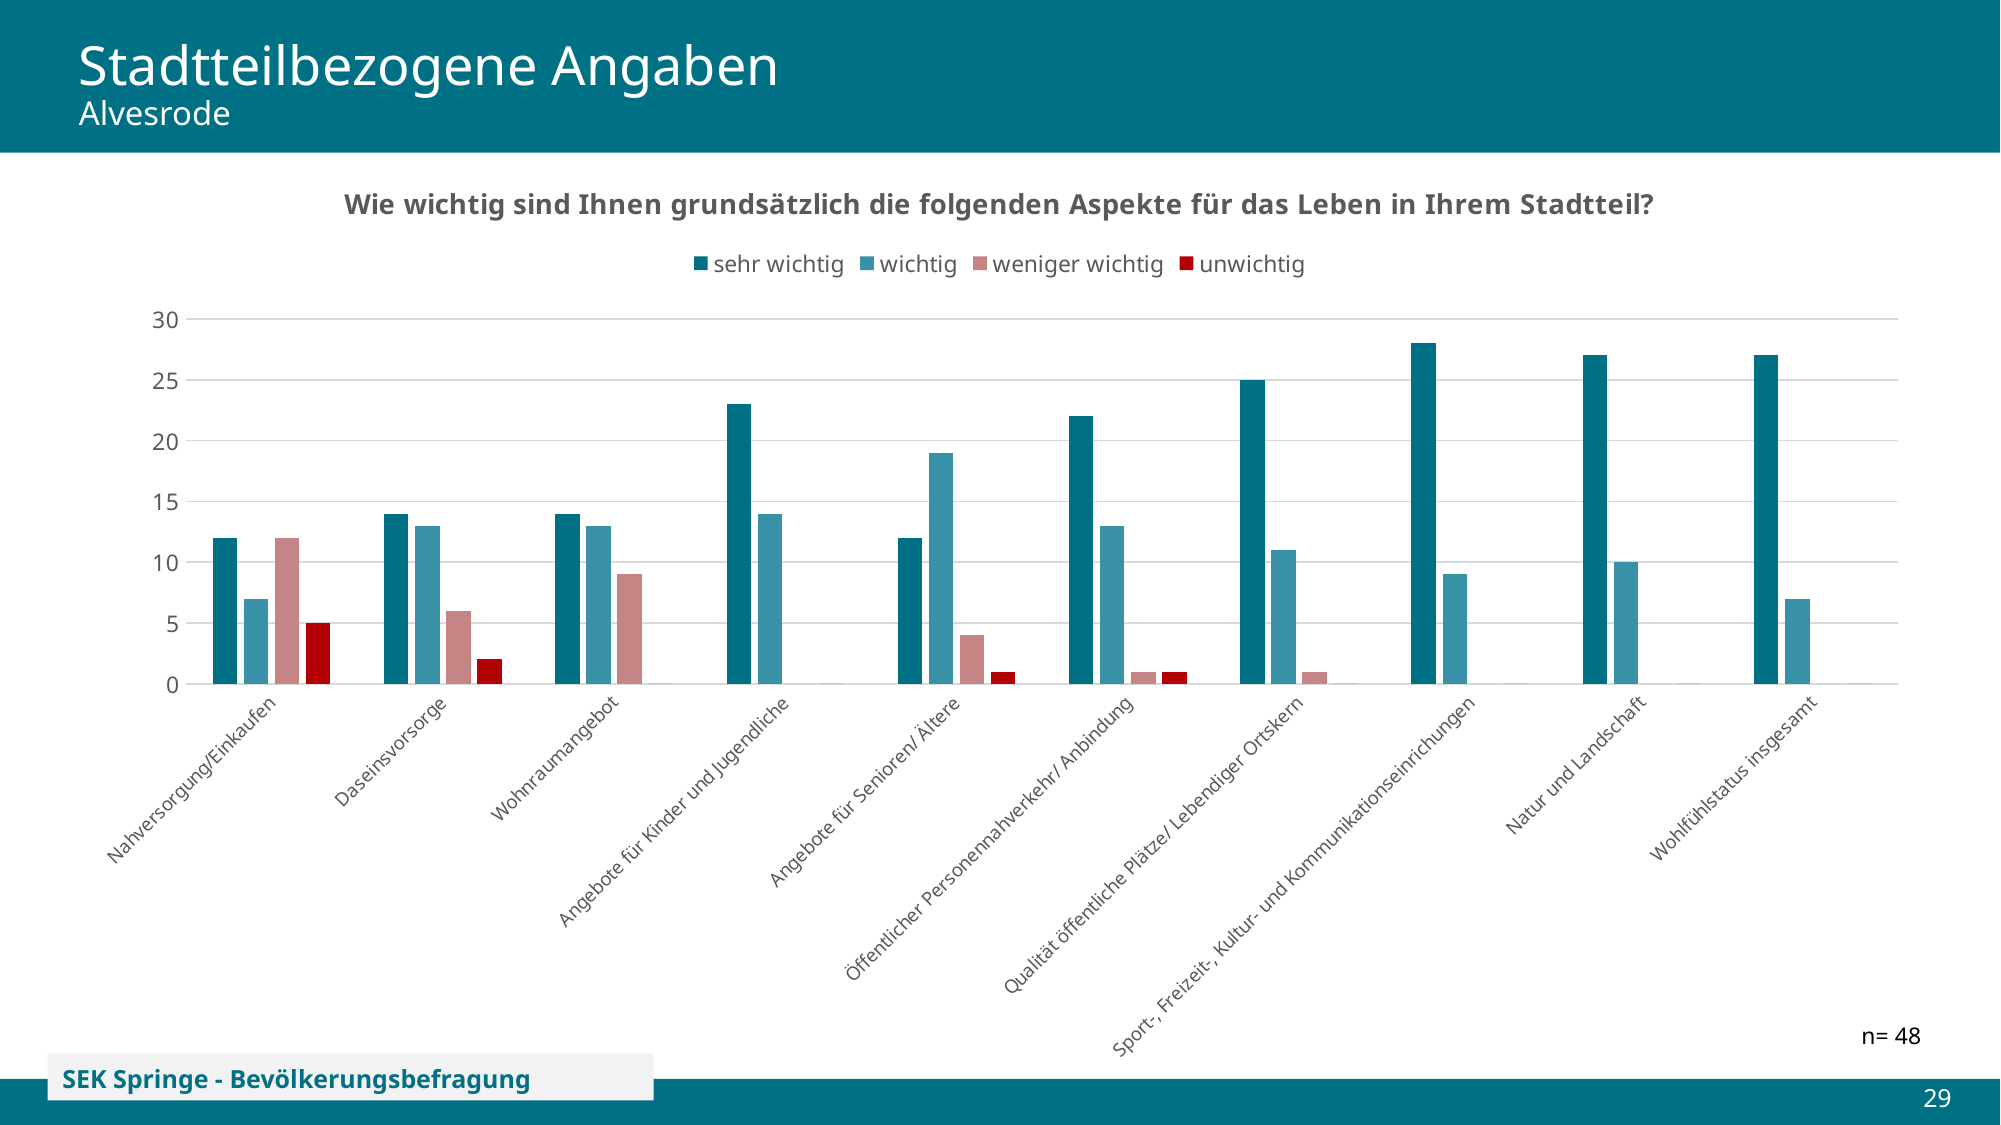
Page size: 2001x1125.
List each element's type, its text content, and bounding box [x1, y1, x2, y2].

title Stadtteilbezogene Angaben Alvesrode [63, 31, 1789, 141]
chart [63, 150, 1937, 1082]
